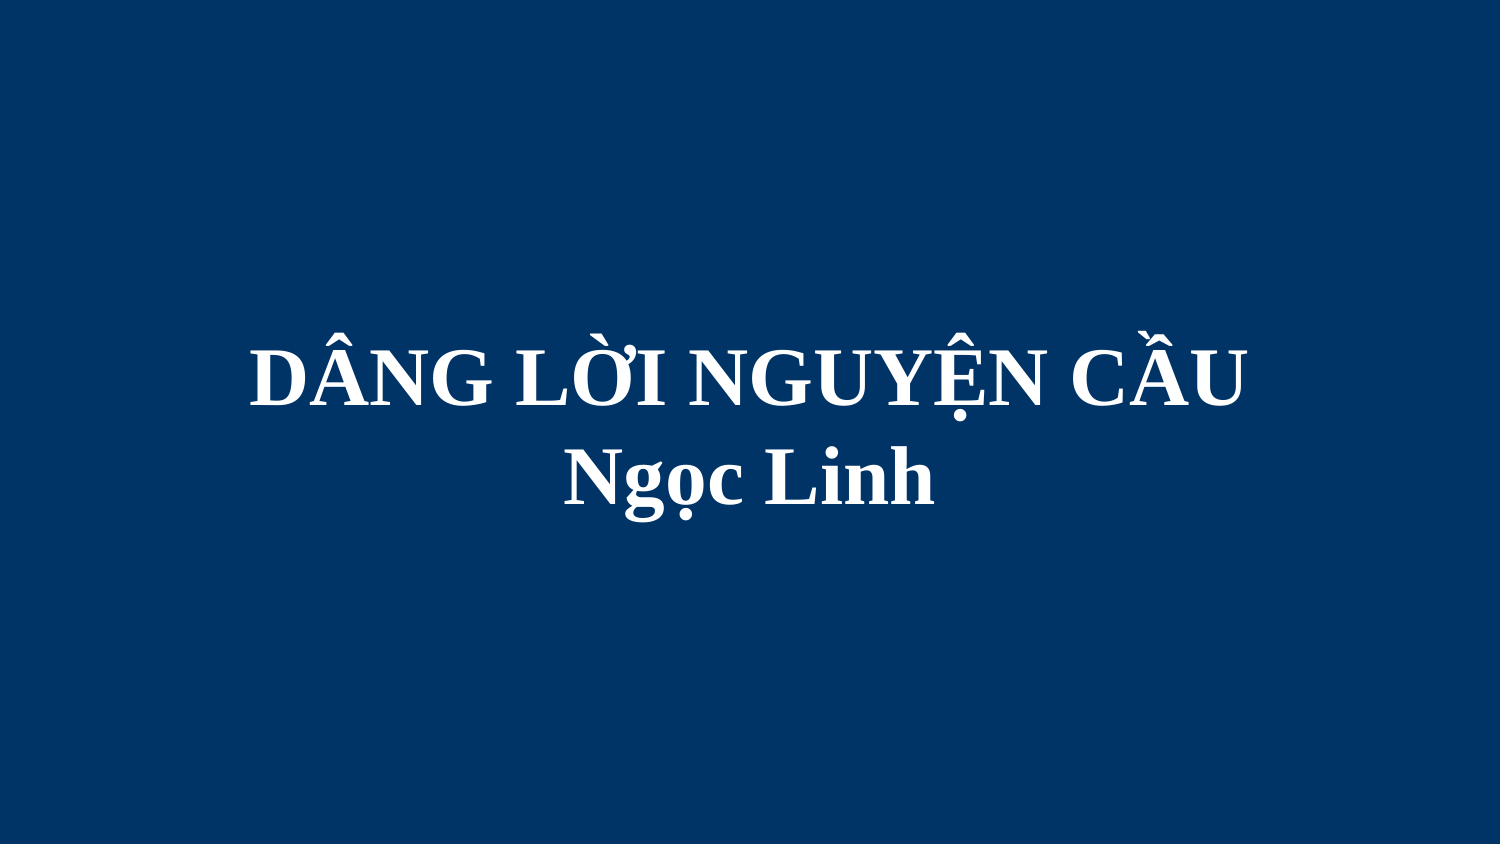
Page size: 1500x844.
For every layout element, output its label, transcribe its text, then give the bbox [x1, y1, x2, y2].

title DÂNG LỜI NGUYỆN CẦU Ngọc Linh [0, 0, 1500, 844]
